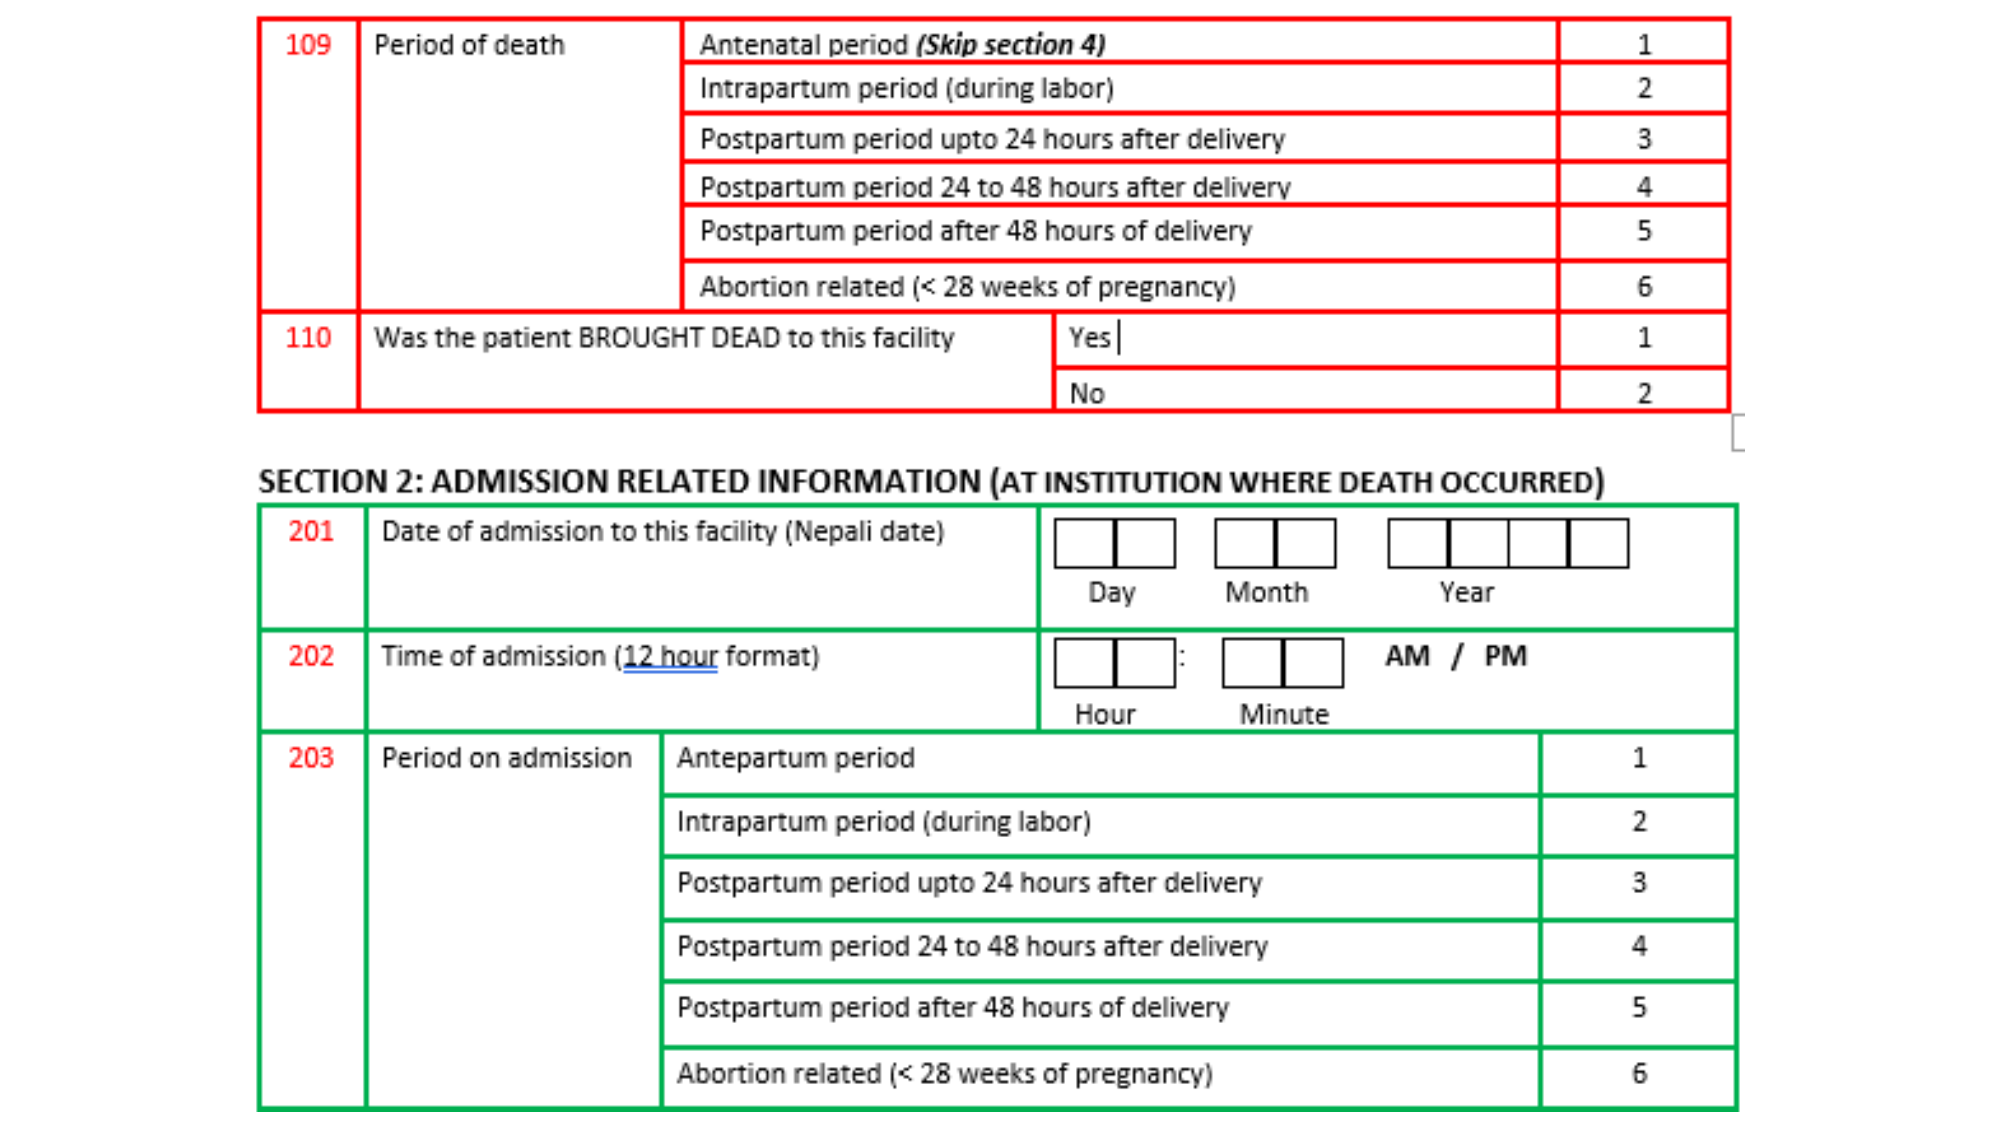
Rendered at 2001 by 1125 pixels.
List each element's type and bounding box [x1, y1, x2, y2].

picture [255, 12, 1745, 1112]
